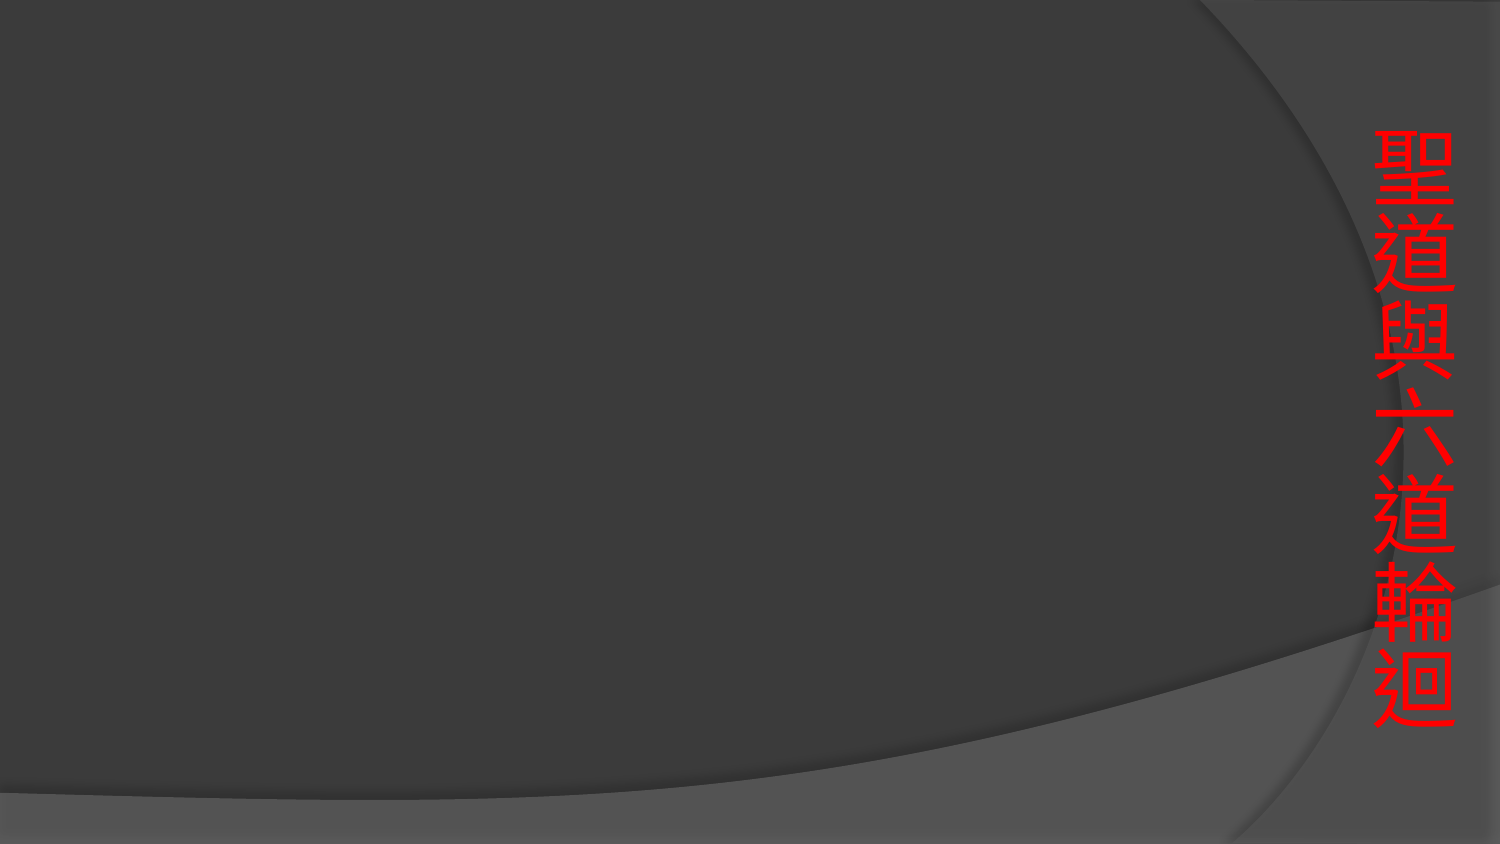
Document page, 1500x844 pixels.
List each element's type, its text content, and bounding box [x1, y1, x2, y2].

title 聖道與六道輪迴 [1352, 43, 1473, 812]
